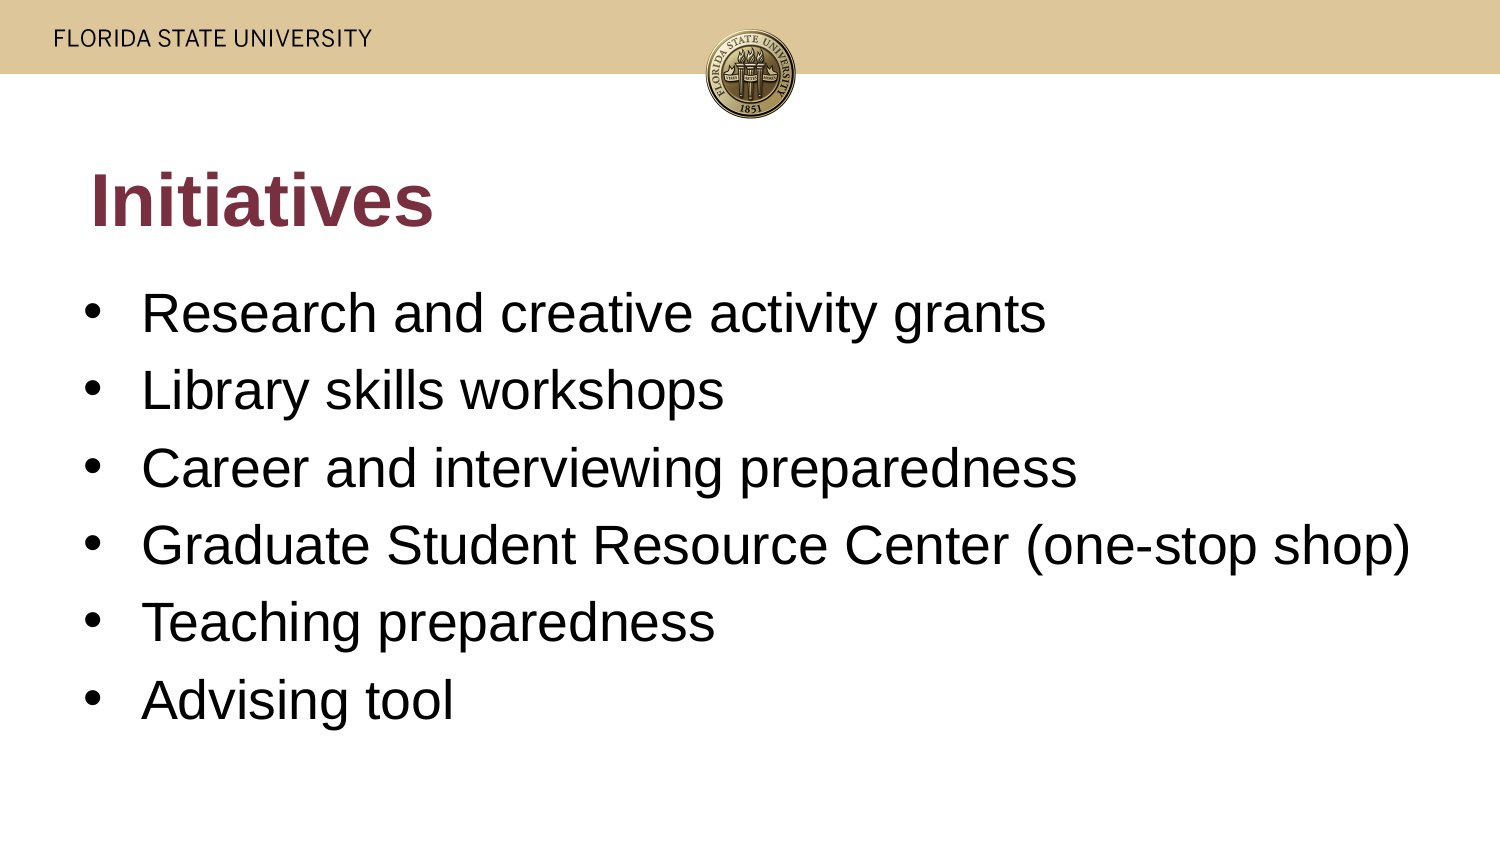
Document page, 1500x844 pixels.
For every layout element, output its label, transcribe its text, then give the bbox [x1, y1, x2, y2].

list Research and creative activity grants Library skills workshops Career and interviewing preparedness Graduate Student Resource Center (one-stop shop) Teaching preparedness Advising tool [68, 269, 1438, 755]
picture [0, 0, 1500, 844]
title Initiatives [75, 143, 1425, 250]
